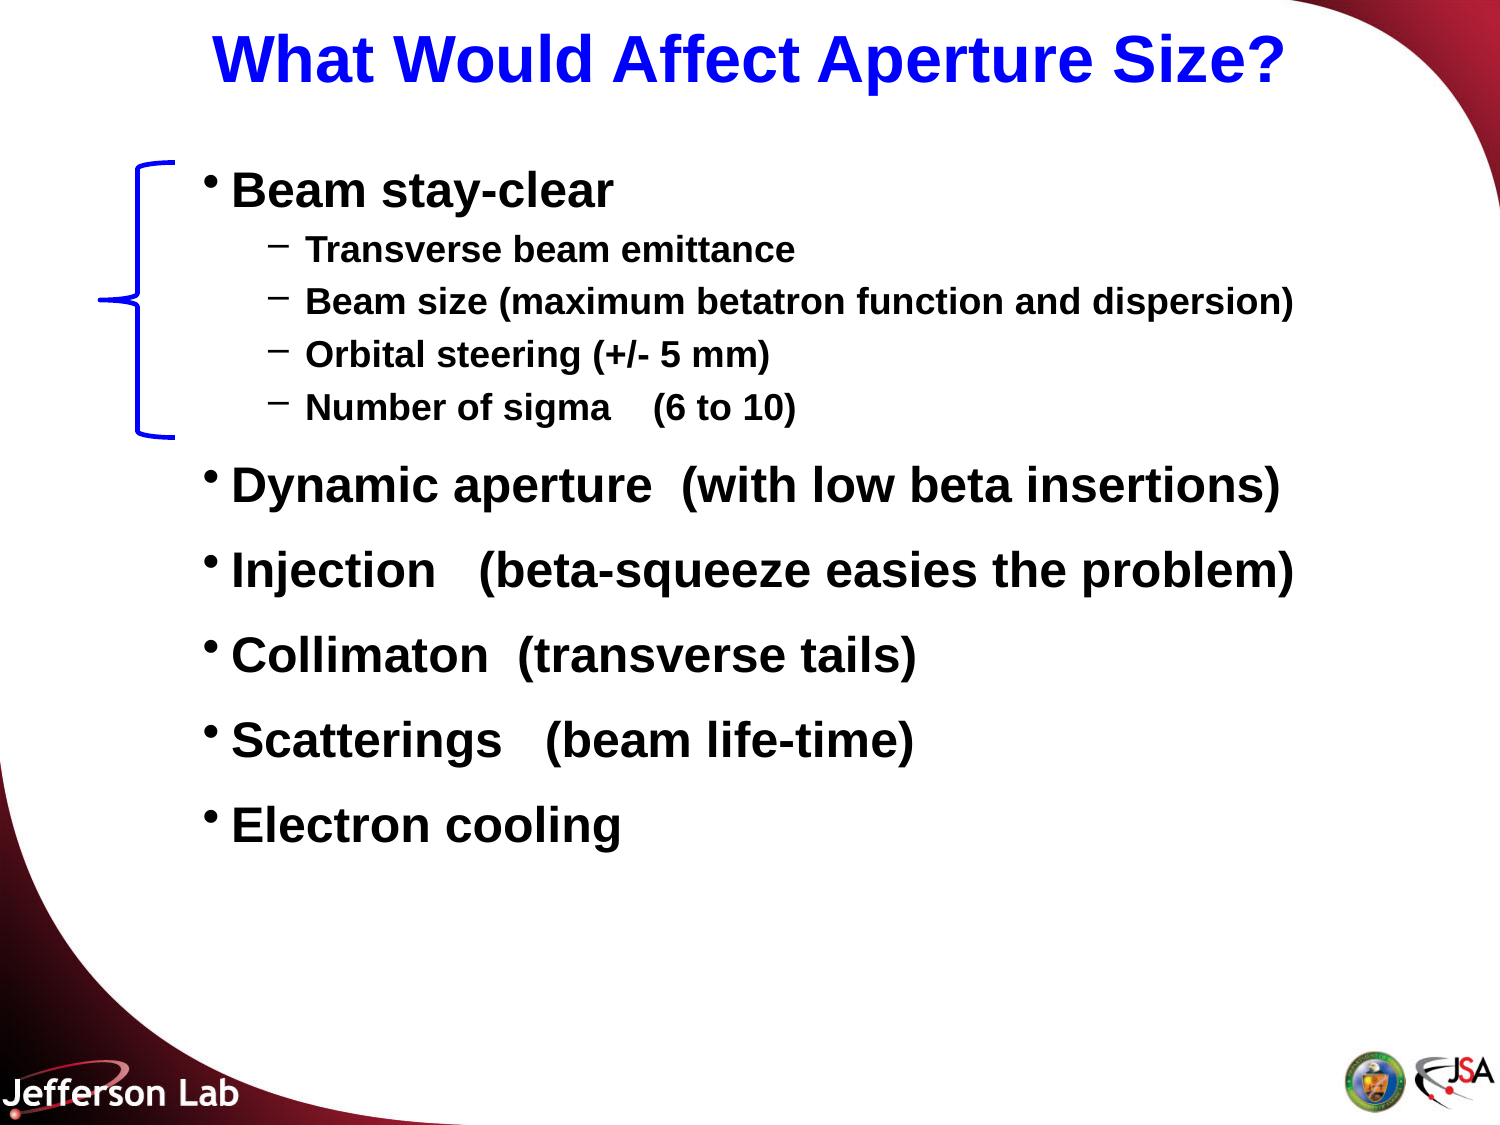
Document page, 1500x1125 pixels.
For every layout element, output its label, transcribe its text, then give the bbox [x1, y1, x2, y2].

list Beam stay-clear Transverse beam emittance Beam size (maximum betatron function and dispersion) Orbital steering (+/- 5 mm) Number of sigma (6 to 10) Dynamic aperture (with low beta insertions) Injection (beta-squeeze easies the problem) Collimaton (transverse tails) Scatterings (beam life-time) Electron cooling [187, 149, 1376, 1001]
text_box [99, 162, 175, 438]
picture [0, 113, 1500, 1125]
title What Would Affect Aperture Size? [0, 0, 1500, 113]
